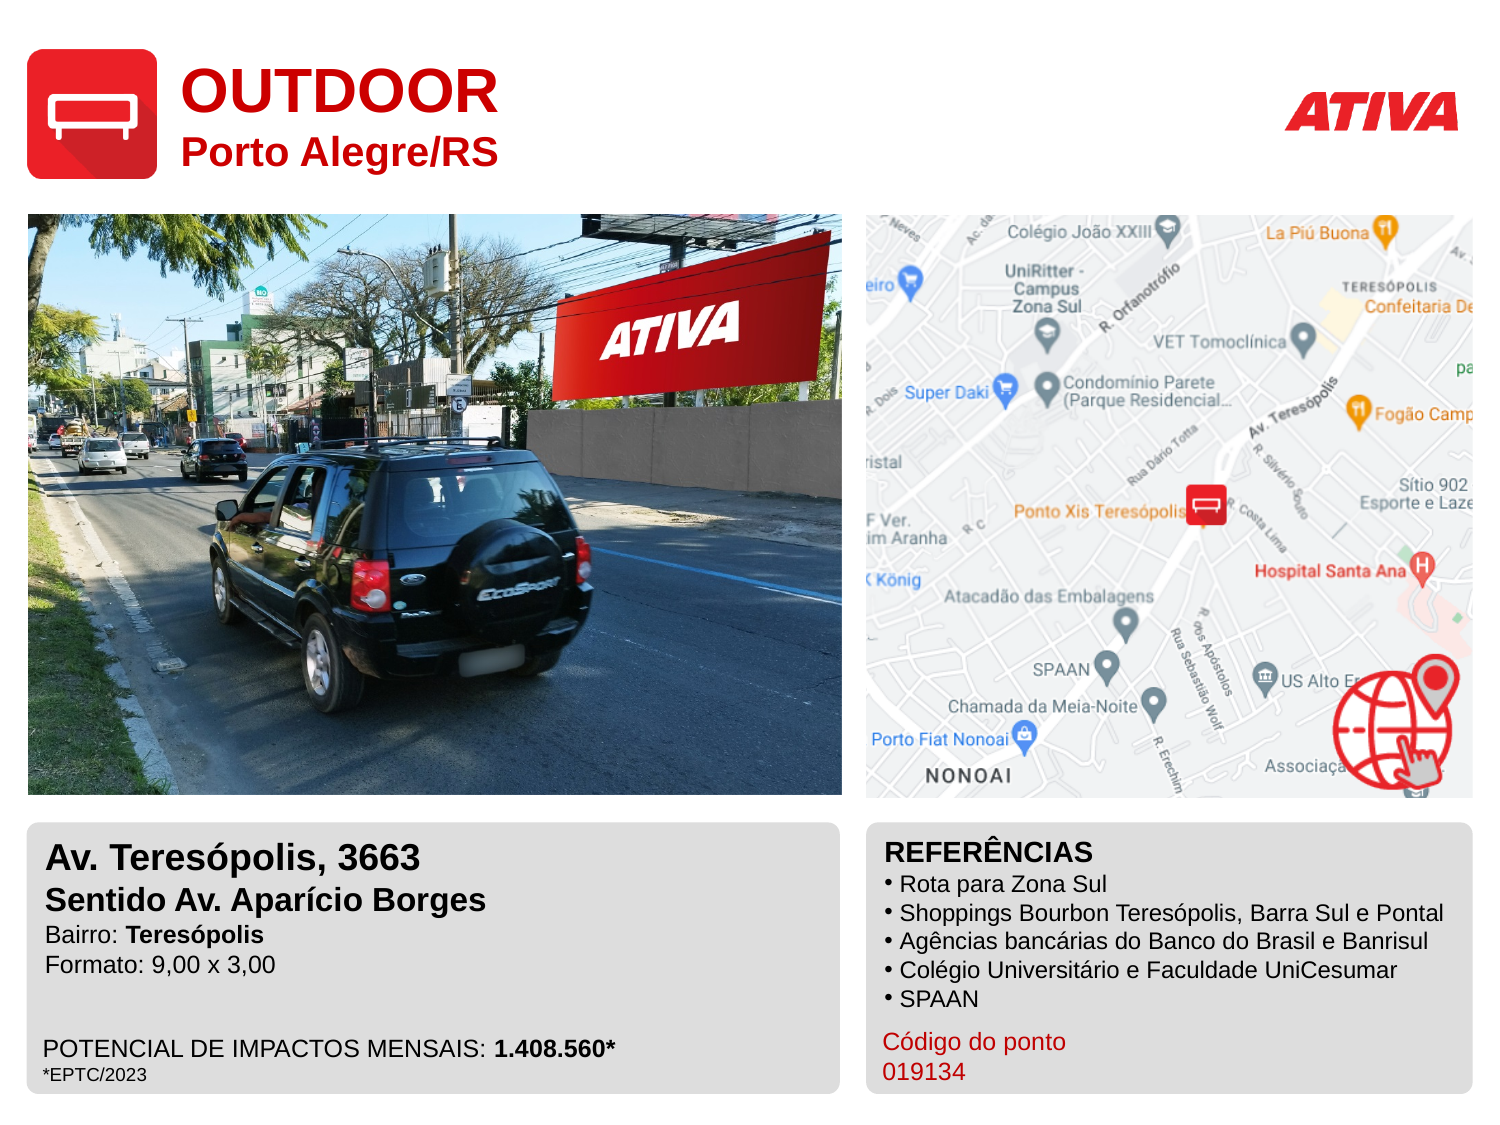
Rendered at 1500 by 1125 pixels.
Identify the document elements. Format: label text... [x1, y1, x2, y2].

text_box Código do ponto 019134 [867, 1018, 1471, 1093]
text_box OUTDOOR Porto Alegre/RS [165, 42, 1121, 183]
picture [1284, 92, 1463, 133]
text_box REFERÊNCIAS Rota para Zona Sul Shoppings Bourbon Teresópolis, Barra Sul e Pontal Agências bancárias do Banco do Brasil e Banrisul Colégio Universitário e Faculdade UniCesumar SPAAN [866, 822, 1473, 1089]
picture [27, 49, 157, 179]
text_box POTENCIAL DE IMPACTOS MENSAIS: 1.408.560* *EPTC/2023 [27, 1024, 842, 1093]
picture [27, 214, 842, 795]
picture [866, 214, 1473, 800]
text_box Av. Teresópolis, 3663 Sentido Av. Aparício Borges Bairro: Teresópolis Formato: 9,00 x 3,00 [26, 822, 840, 1086]
